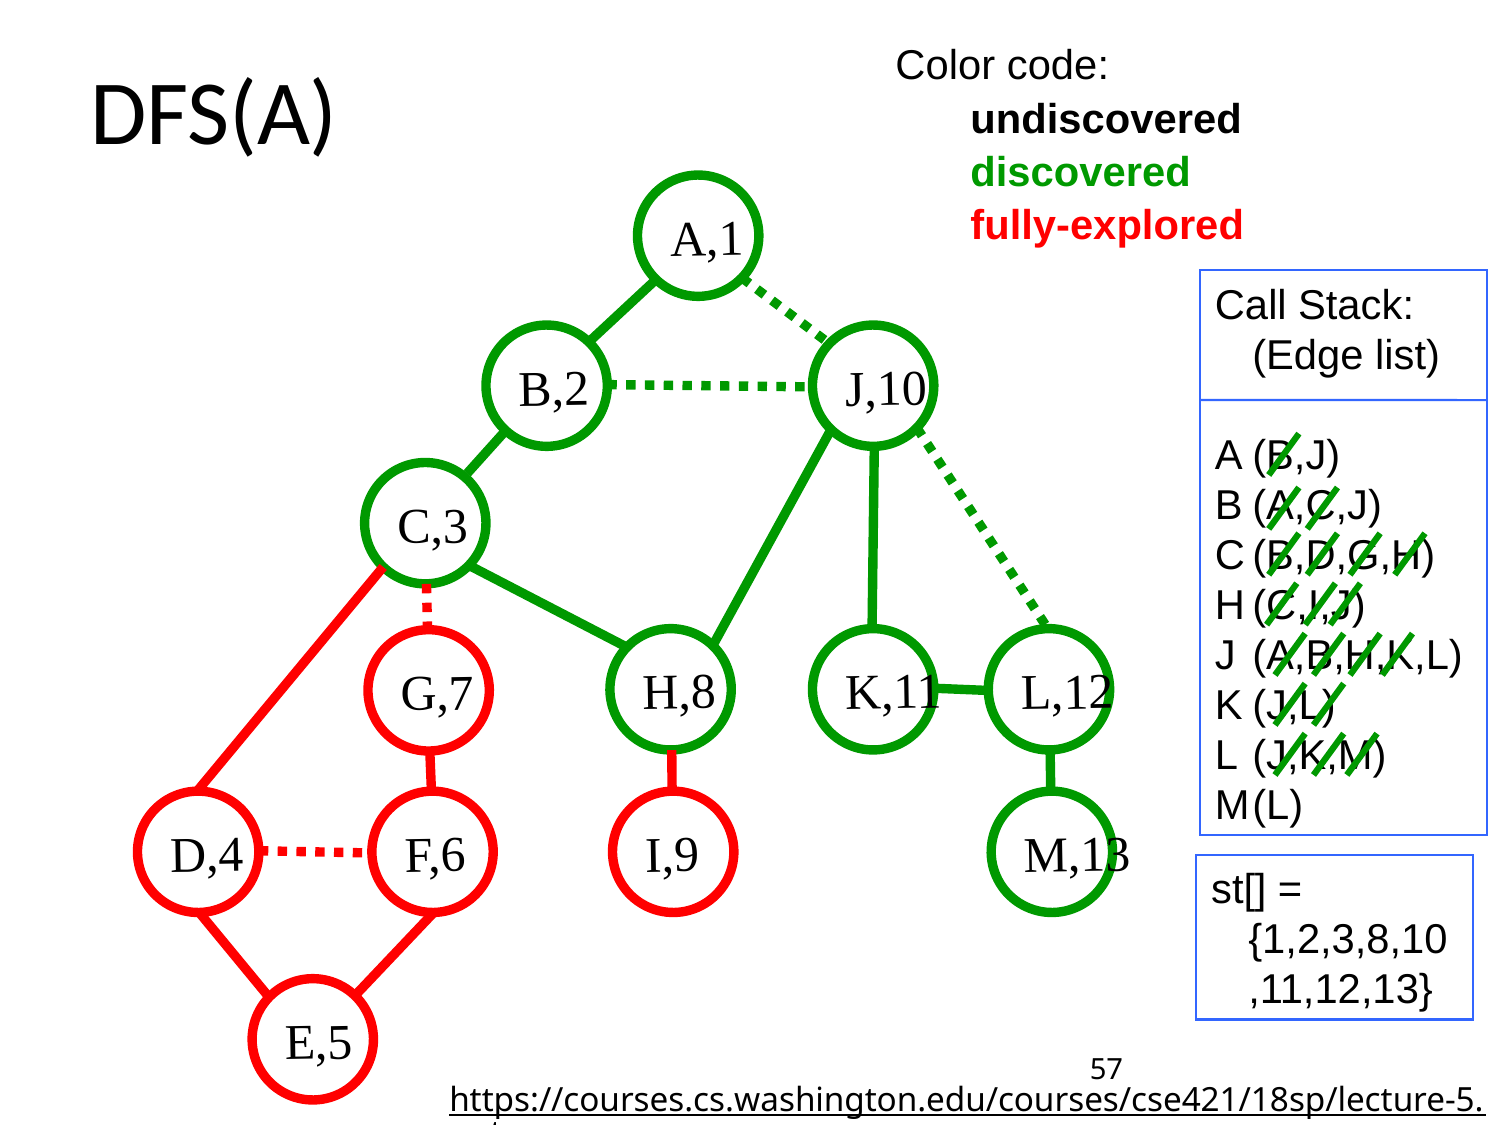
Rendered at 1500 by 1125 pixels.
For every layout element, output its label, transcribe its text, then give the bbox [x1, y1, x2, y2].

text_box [871, 450, 875, 625]
text_box G,7 [387, 629, 490, 751]
text_box L,12 [988, 628, 1110, 750]
text_box st[] = {1,2,3,8,10,11,12,13} [1196, 854, 1473, 1020]
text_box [741, 281, 830, 340]
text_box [588, 283, 657, 338]
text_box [466, 431, 505, 474]
text_box D,4 [137, 791, 259, 913]
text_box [712, 433, 832, 642]
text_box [916, 431, 1048, 625]
text_box H,8 [609, 628, 732, 750]
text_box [937, 687, 985, 691]
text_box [262, 850, 368, 854]
title DFS(A) [75, 45, 880, 233]
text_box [354, 916, 434, 992]
text_box B,2 [485, 325, 608, 447]
text_box Color code: undiscovered discovered fully-explored [880, 36, 1500, 257]
text_box https://courses.cs.washington.edu/courses/cse421/18sp/lecture-5.pptx [434, 1070, 1500, 1125]
text_box M,13 [991, 791, 1113, 913]
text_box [196, 570, 384, 787]
text_box F,6 [372, 791, 494, 913]
text_box A,1 [637, 175, 759, 297]
text_box I,9 [612, 791, 734, 913]
text_box E,5 [252, 978, 374, 1100]
text_box Call Stack: (Edge list) A (B,J) B (A,C,J) C (B,D,G,H) H (C,I,J) J (A,B,H,K,L) K (J,L) L (J,K,M) M (L) [1199, 270, 1488, 836]
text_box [468, 569, 628, 643]
slide_number 57 [1074, 1042, 1425, 1070]
text_box K,11 [812, 628, 934, 750]
text_box C,3 [364, 462, 486, 584]
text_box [198, 916, 270, 993]
text_box J,10 [812, 325, 934, 447]
